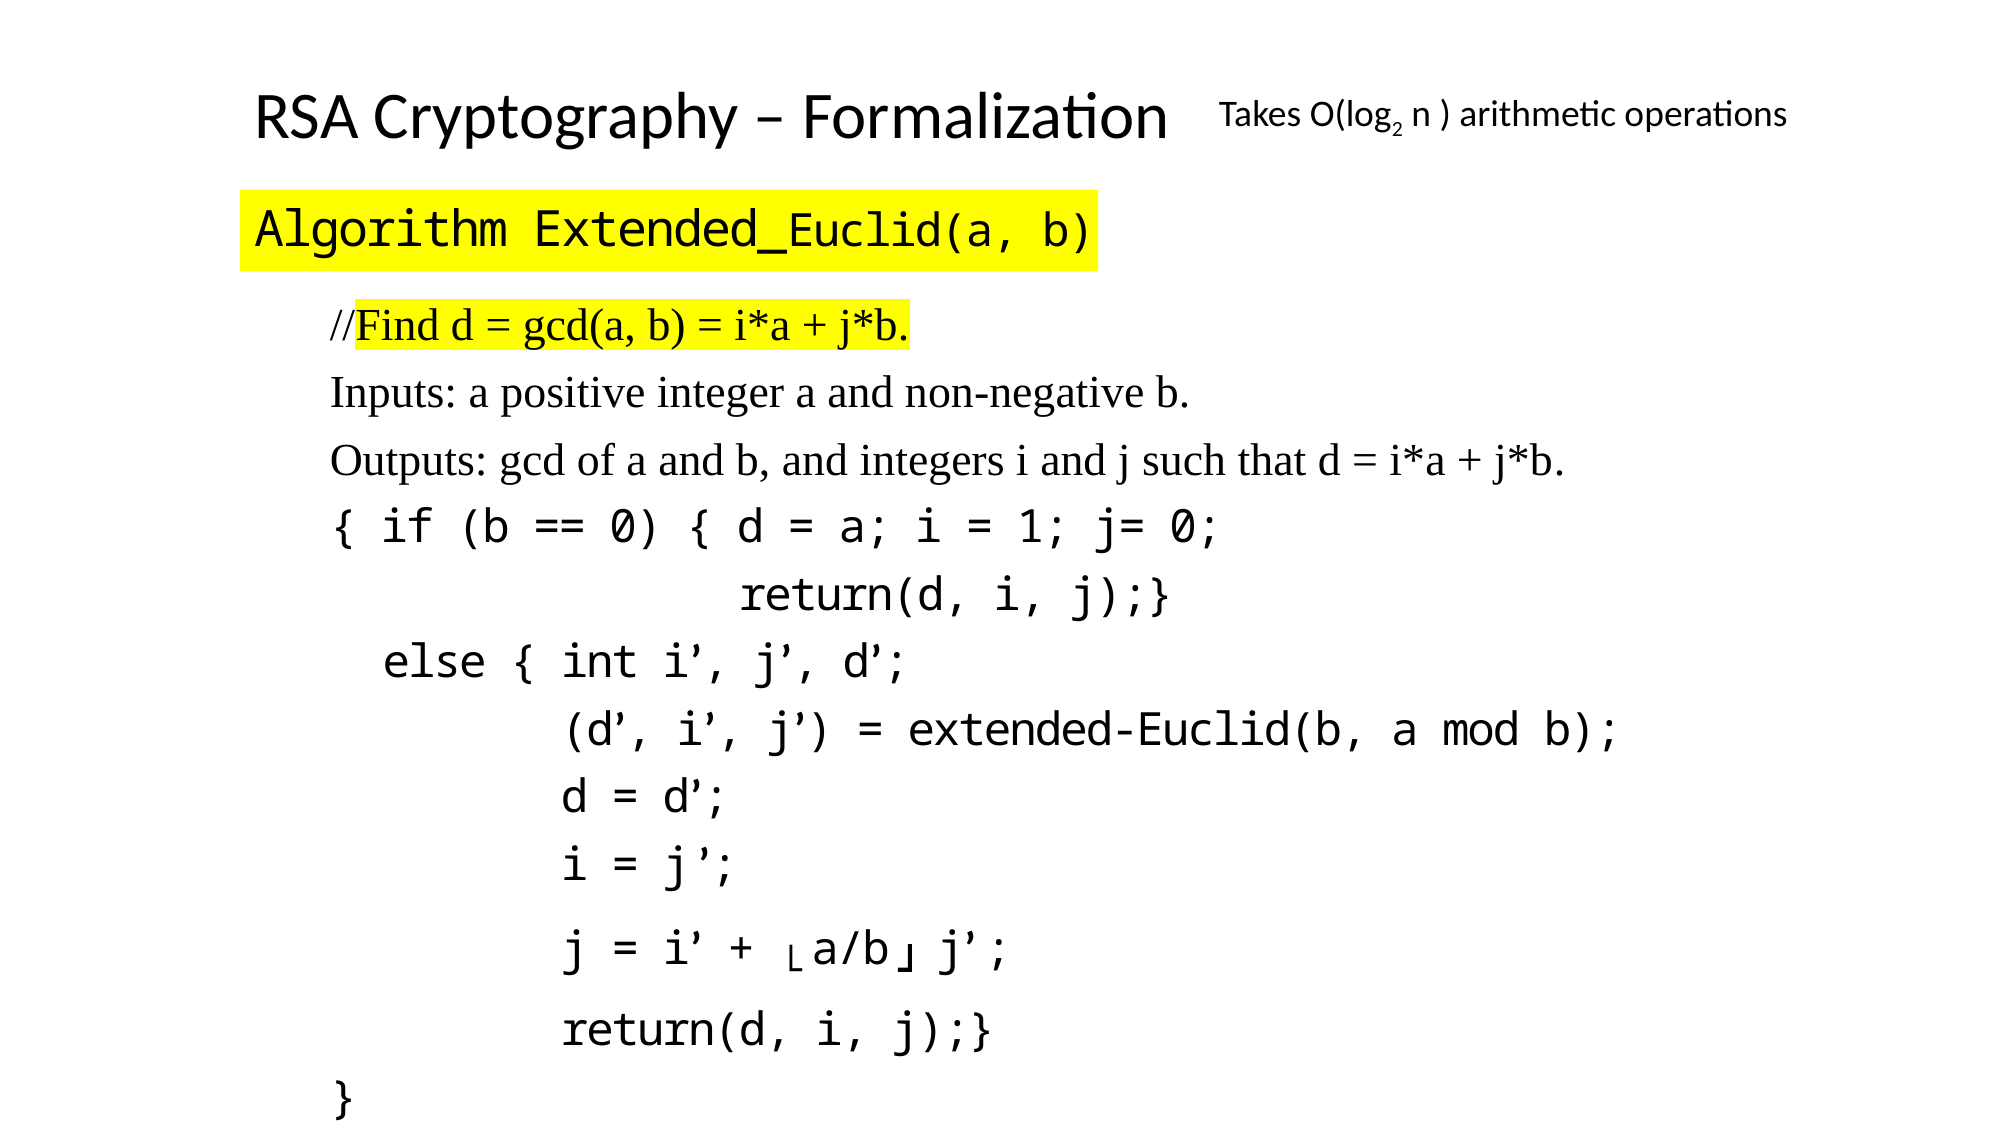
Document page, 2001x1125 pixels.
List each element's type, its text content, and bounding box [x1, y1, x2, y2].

text_box RSA Cryptography – Formalization [240, 64, 1489, 159]
text_box Algorithm Extended_Euclid(a, b) //Find d = gcd(a, b) = i*a + j*b. Inputs: a positive integer a and non-negative b. Outputs: gcd of a and b, and integers i and j such that d = i*a + j*b. { if (b == 0) { d = a; i = 1; j= 0; return(d, i, j);} else { int i’, j’, d’; (d’, i’, j’) = extended-Euclid(b, a mod b); d = d’; i = j ’; j = i’ + └ a/b ┘ j’ ; return(d, i, j);} } [240, 189, 1930, 1125]
text_box Takes O(log2 n ) arithmetic operations [1204, 81, 1833, 148]
